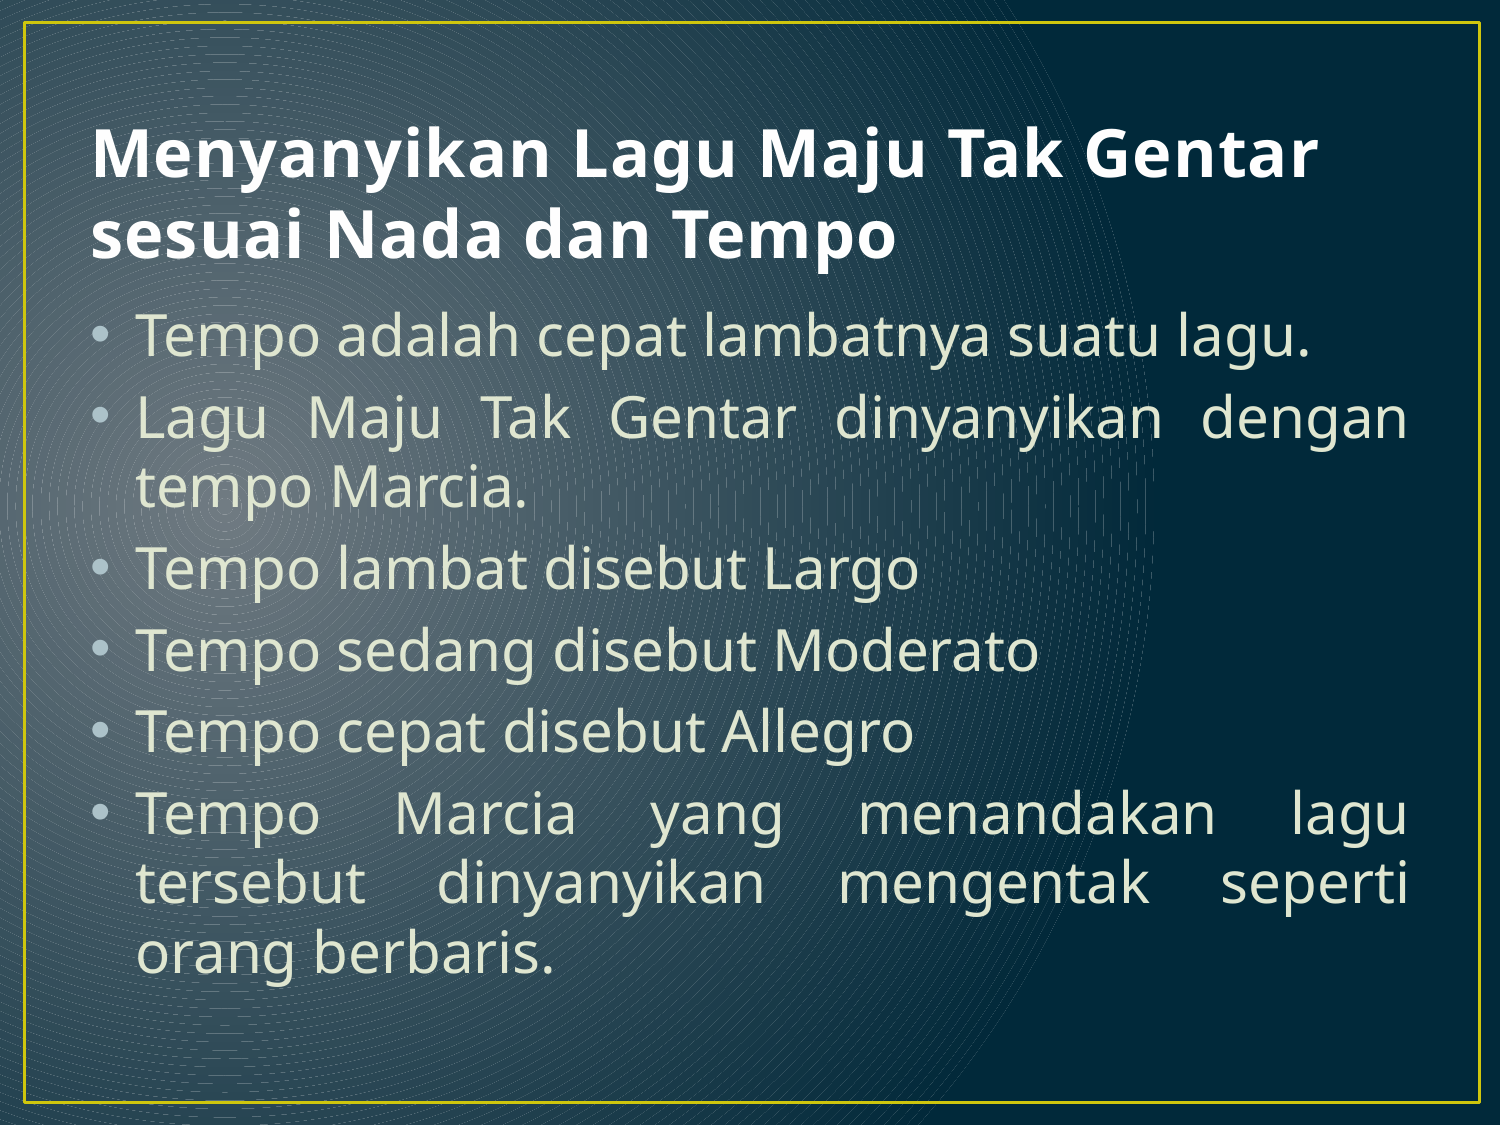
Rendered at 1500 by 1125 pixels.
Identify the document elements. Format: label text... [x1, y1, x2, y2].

title Menyanyikan Lagu Maju Tak Gentar sesuai Nada dan Tempo [75, 90, 1425, 279]
list Tempo adalah cepat lambatnya suatu lagu. Lagu Maju Tak Gentar dinyanyikan dengan tempo Marcia. Tempo lambat disebut Largo Tempo sedang disebut Moderato Tempo cepat disebut Allegro Tempo Marcia yang menandakan lagu tersebut dinyanyikan mengentak seperti orang berbaris. [75, 290, 1425, 1005]
